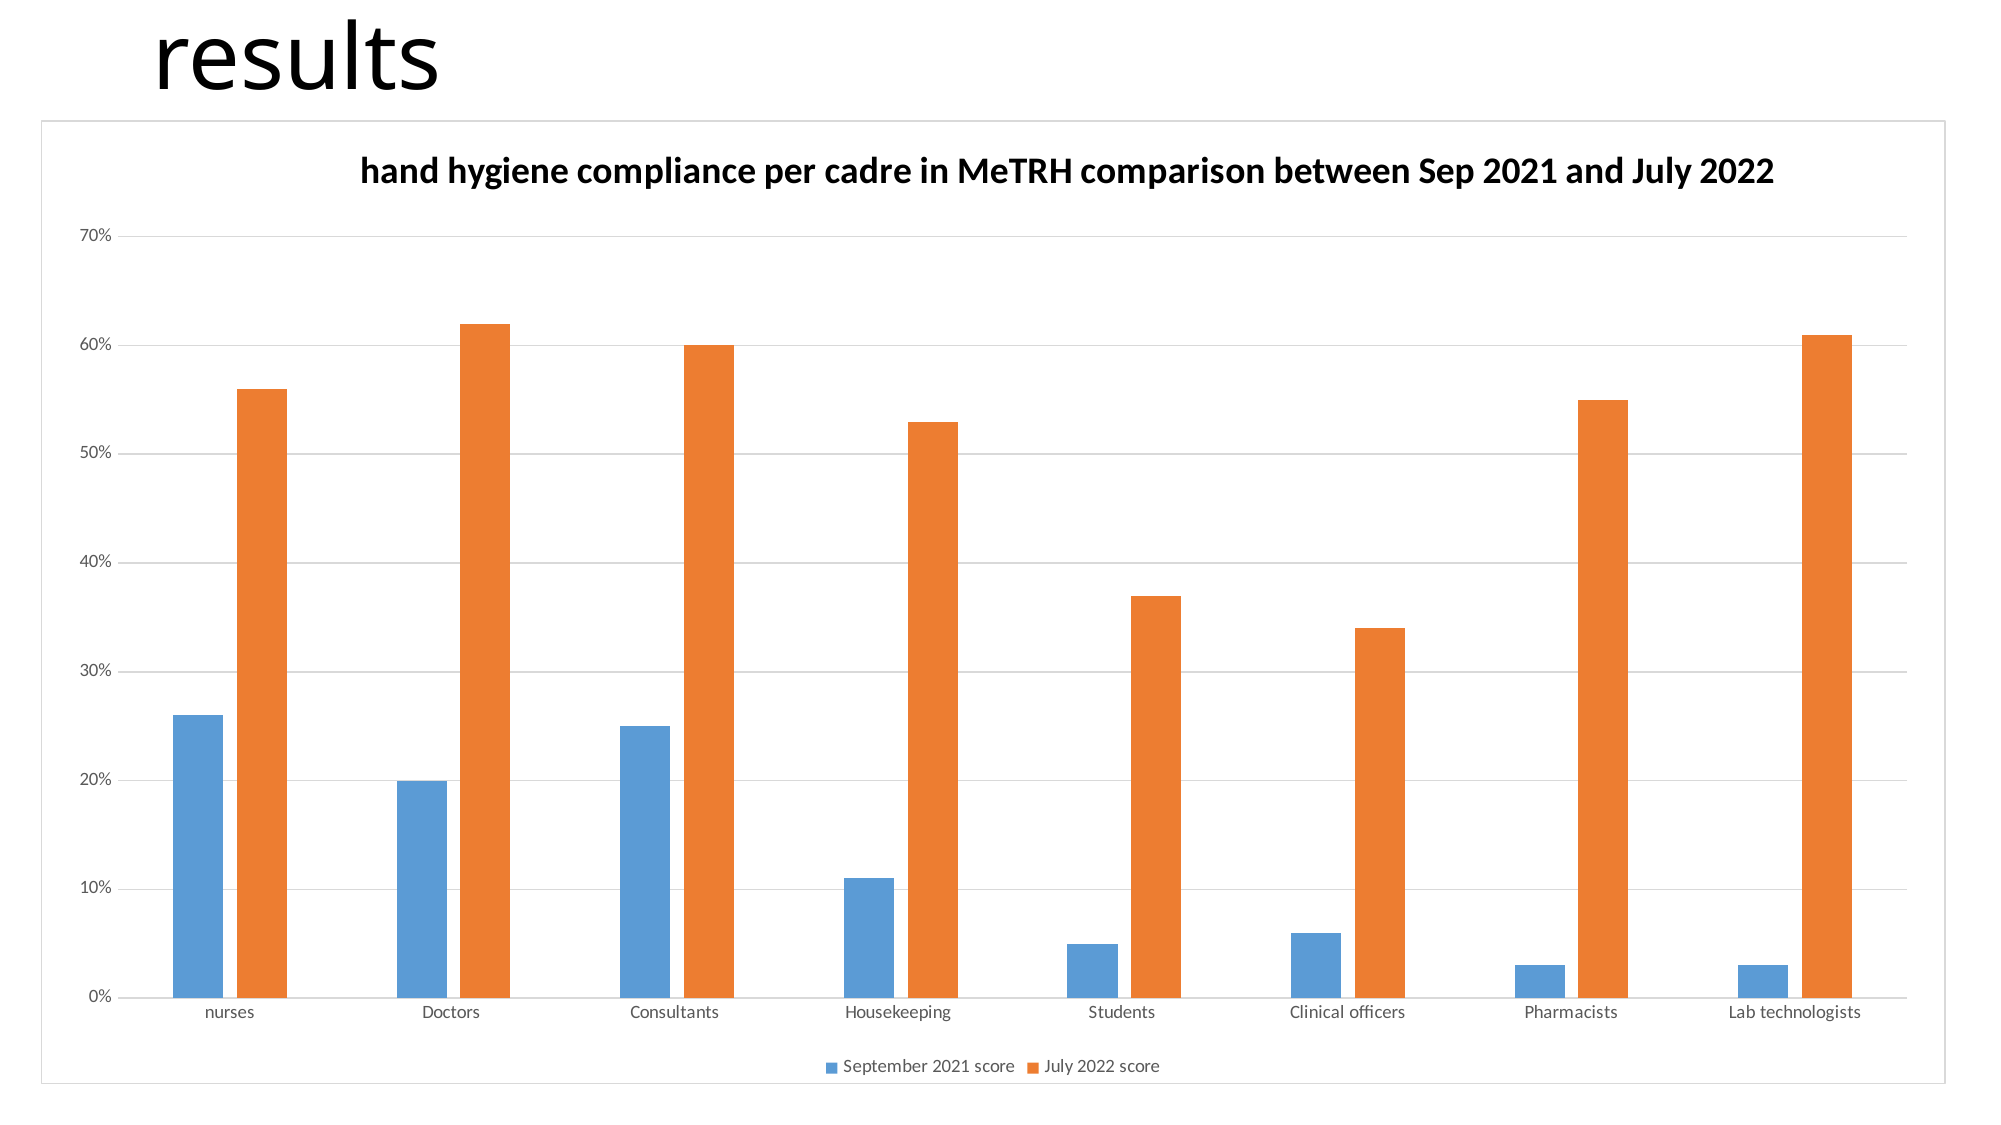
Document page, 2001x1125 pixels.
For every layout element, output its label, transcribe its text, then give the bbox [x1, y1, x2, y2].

chart [40, 120, 1946, 1085]
title results [137, 0, 1863, 120]
